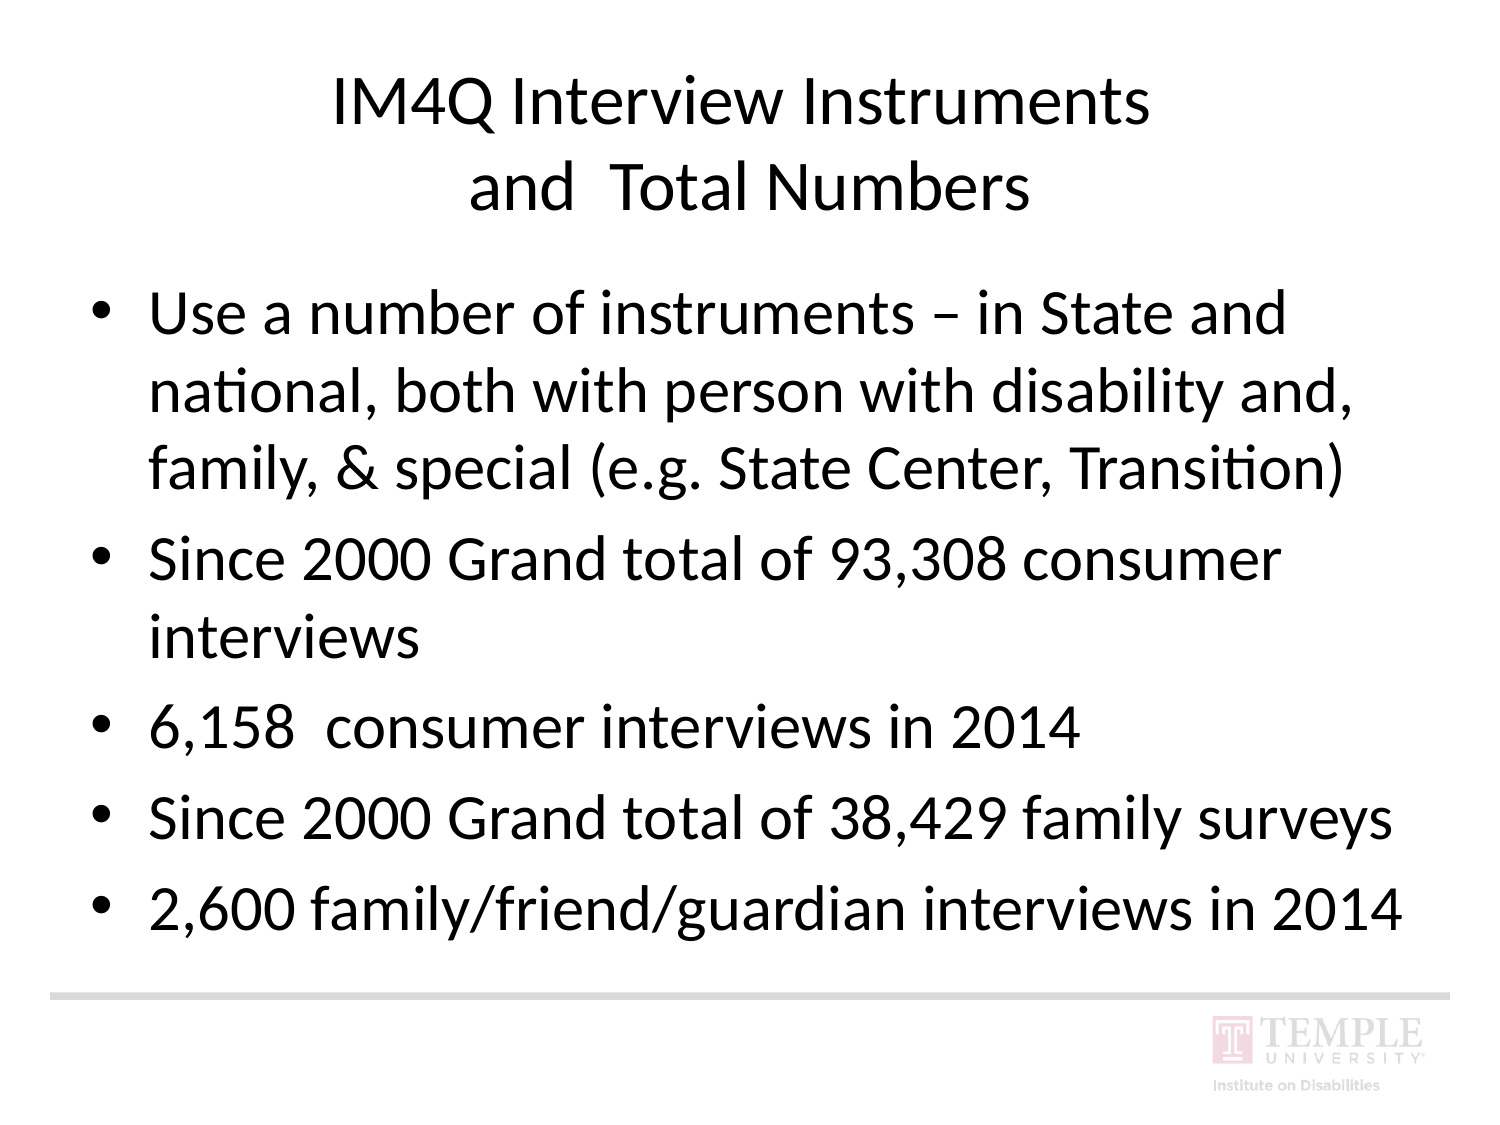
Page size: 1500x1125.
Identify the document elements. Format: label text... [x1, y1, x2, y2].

list Use a number of instruments – in State and national, both with person with disability and, family, & special (e.g. State Center, Transition) Since 2000 Grand total of 93,308 consumer interviews 6,158 consumer interviews in 2014 Since 2000 Grand total of 38,429 family surveys 2,600 family/friend/guardian interviews in 2014 [75, 262, 1425, 963]
title IM4Q Interview Instruments and Total Numbers [75, 45, 1425, 233]
